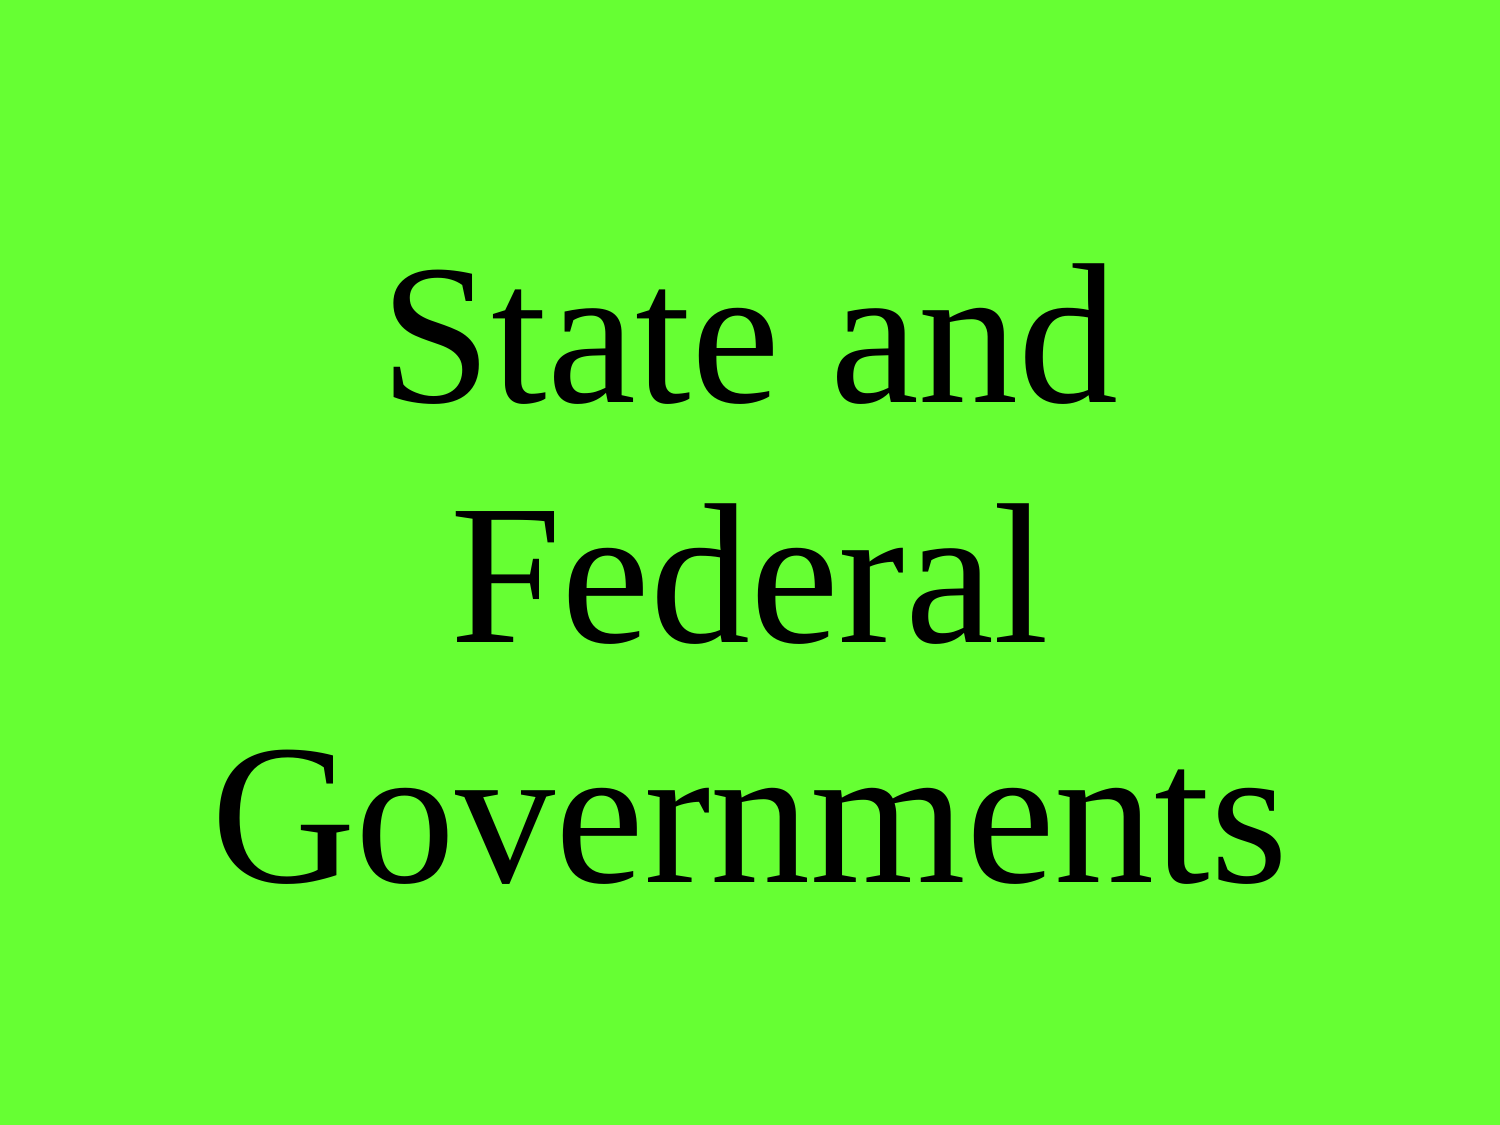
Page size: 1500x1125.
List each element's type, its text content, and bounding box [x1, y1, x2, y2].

title State and Federal Governments [112, 99, 1388, 1026]
